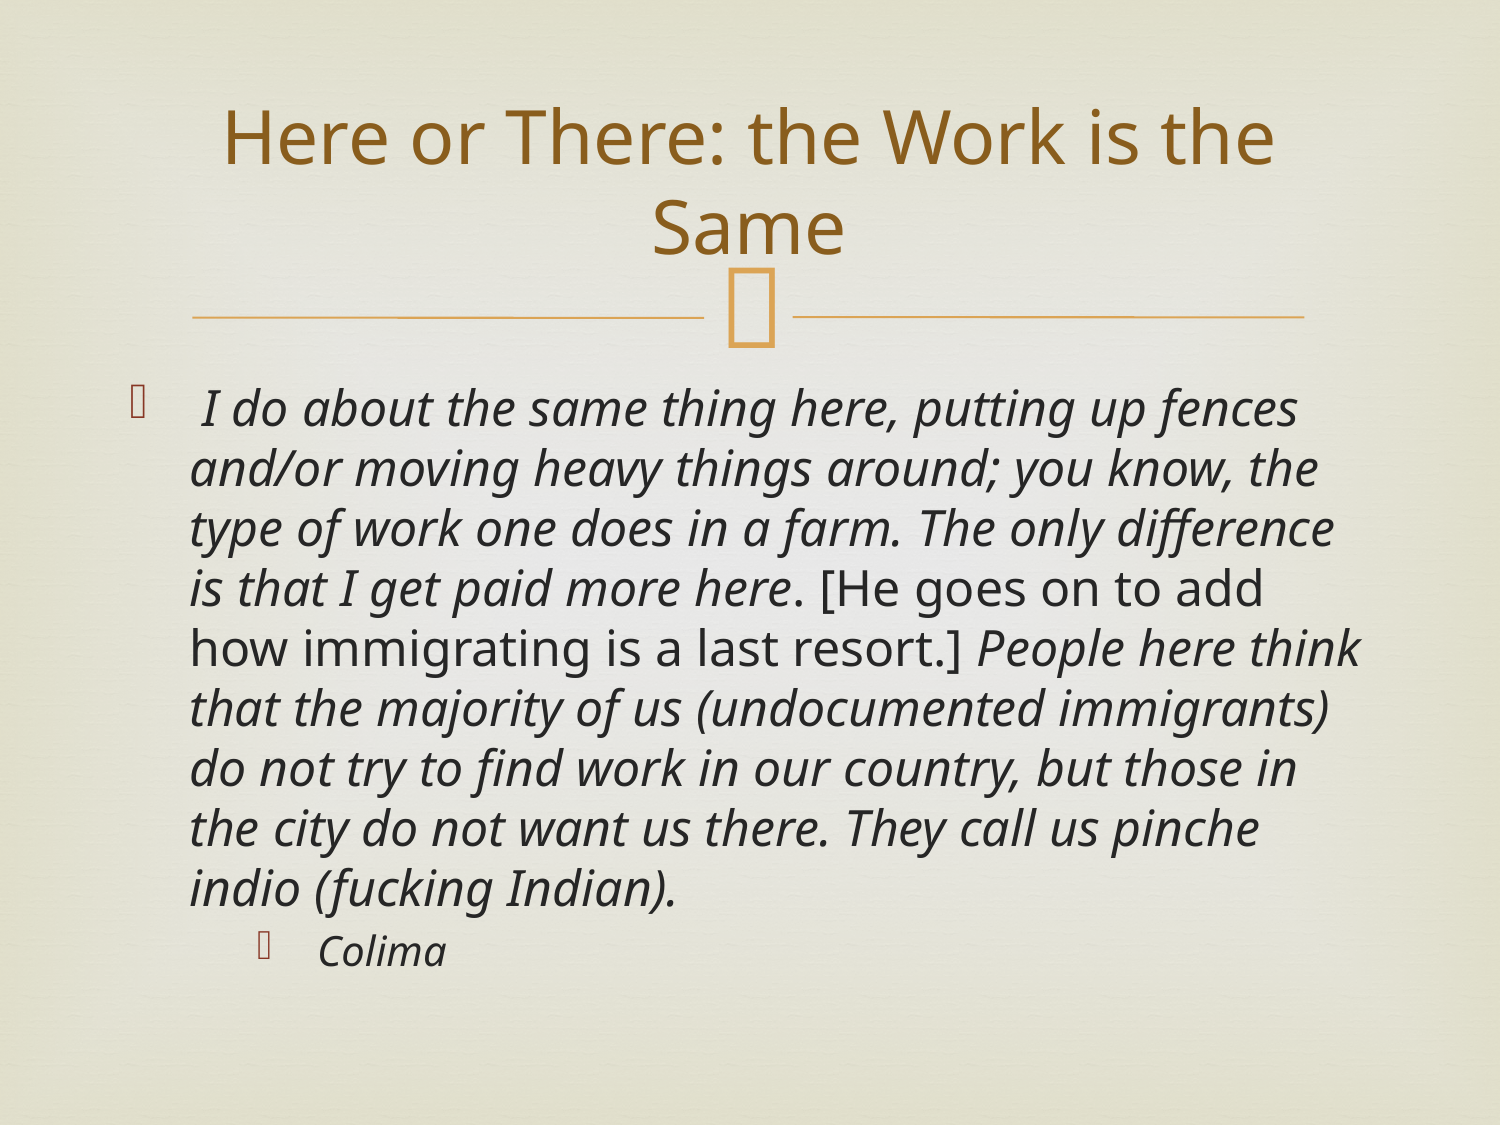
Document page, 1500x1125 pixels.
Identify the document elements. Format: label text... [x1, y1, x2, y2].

list I do about the same thing here, putting up fences and/or moving heavy things around; you know, the type of work one does in a farm. The only difference is that I get paid more here. [He goes on to add how immigrating is a last resort.] People here think that the majority of us (undocumented immigrants) do not try to find work in our country, but those in the city do not want us there. They call us pinche indio (fucking Indian). Colima [114, 368, 1386, 1005]
title Here or There: the Work is the Same [112, 93, 1386, 267]
